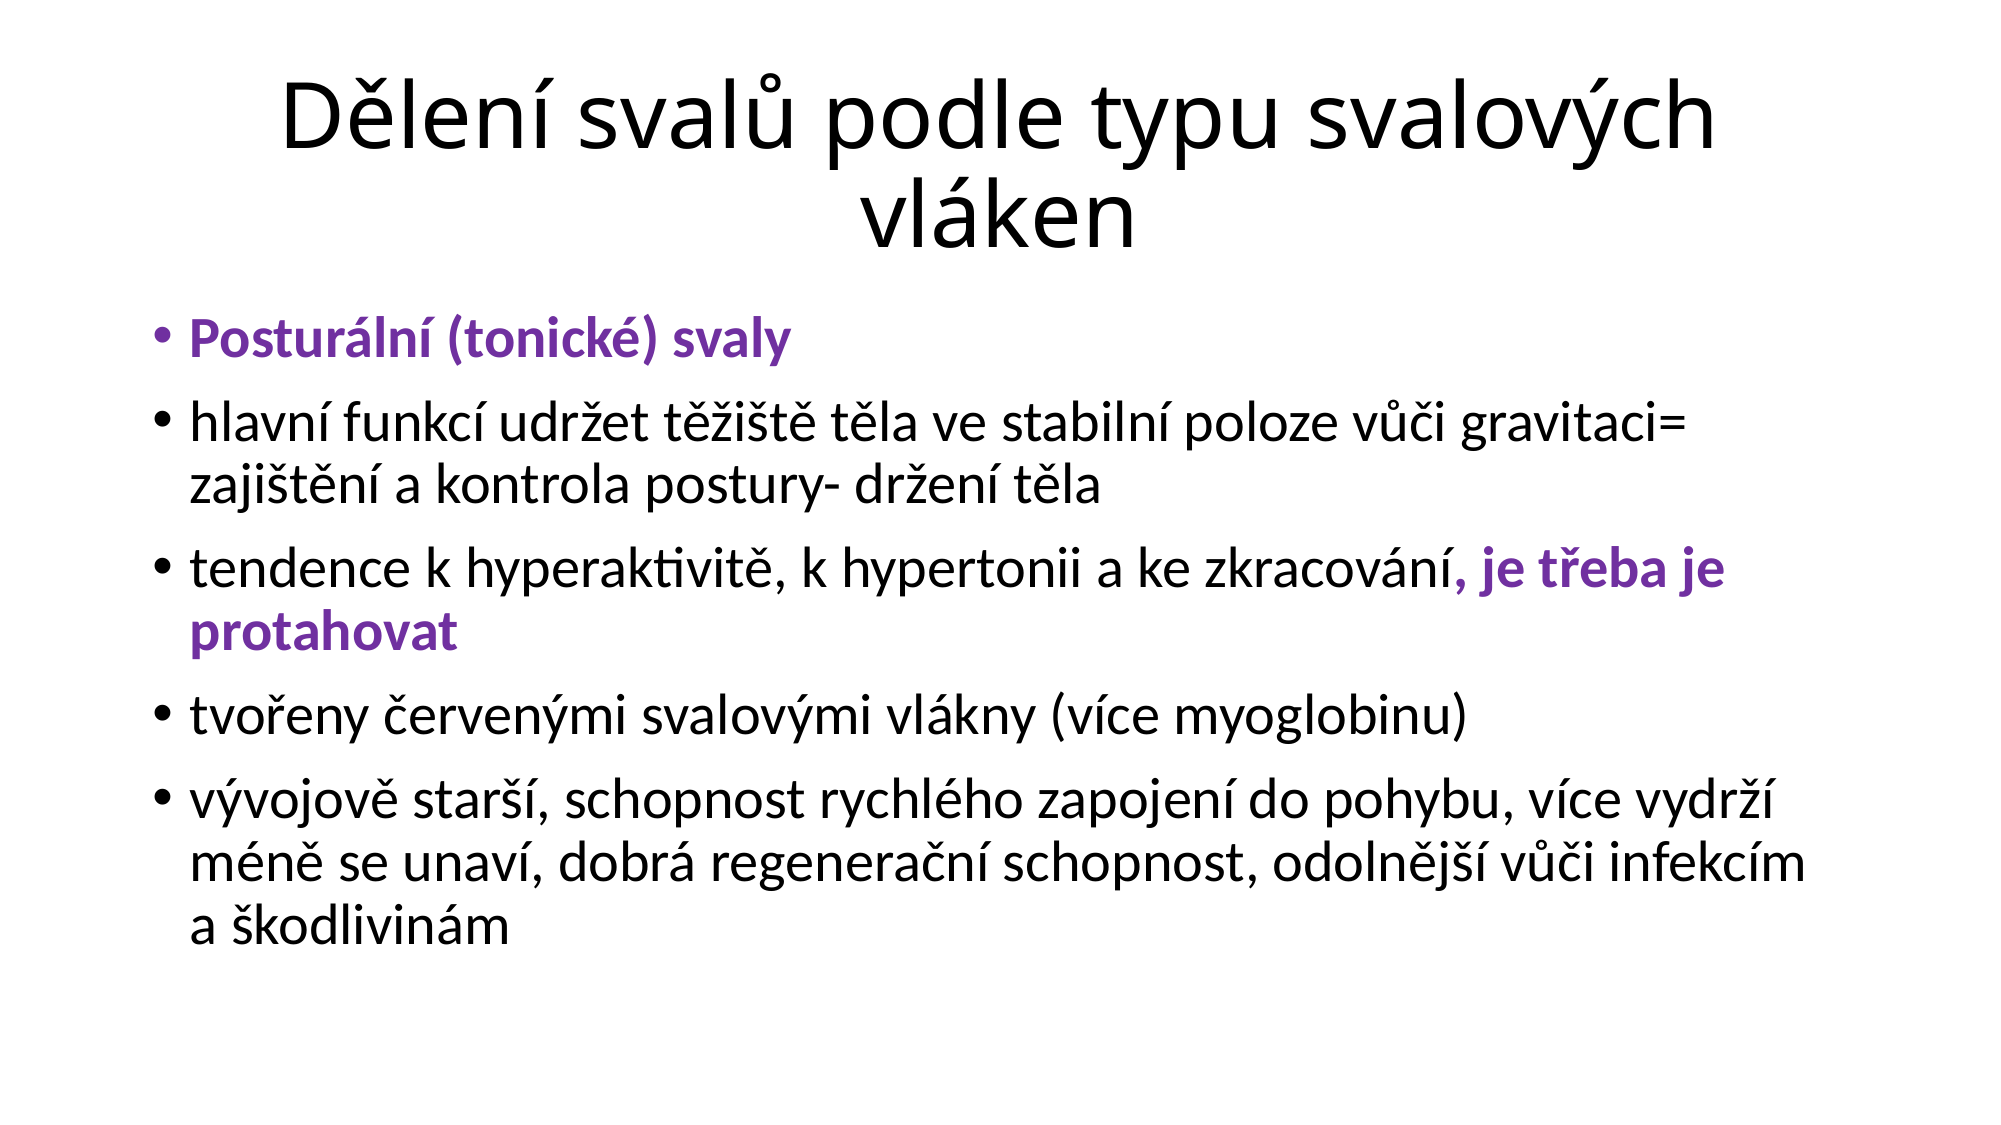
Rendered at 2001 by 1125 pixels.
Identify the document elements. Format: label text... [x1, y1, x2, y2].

list Posturální (tonické) svaly hlavní funkcí udržet těžiště těla ve stabilní poloze vůči gravitaci= zajištění a kontrola postury- držení těla tendence k hyperaktivitě, k hypertonii a ke zkracování, je třeba je protahovat tvořeny červenými svalovými vlákny (více myoglobinu) vývojově starší, schopnost rychlého zapojení do pohybu, více vydrží méně se unaví, dobrá regenerační schopnost, odolnější vůči infekcím a škodlivinám [137, 299, 1863, 1014]
title Dělení svalů podle typu svalových vláken [137, 59, 1863, 278]
